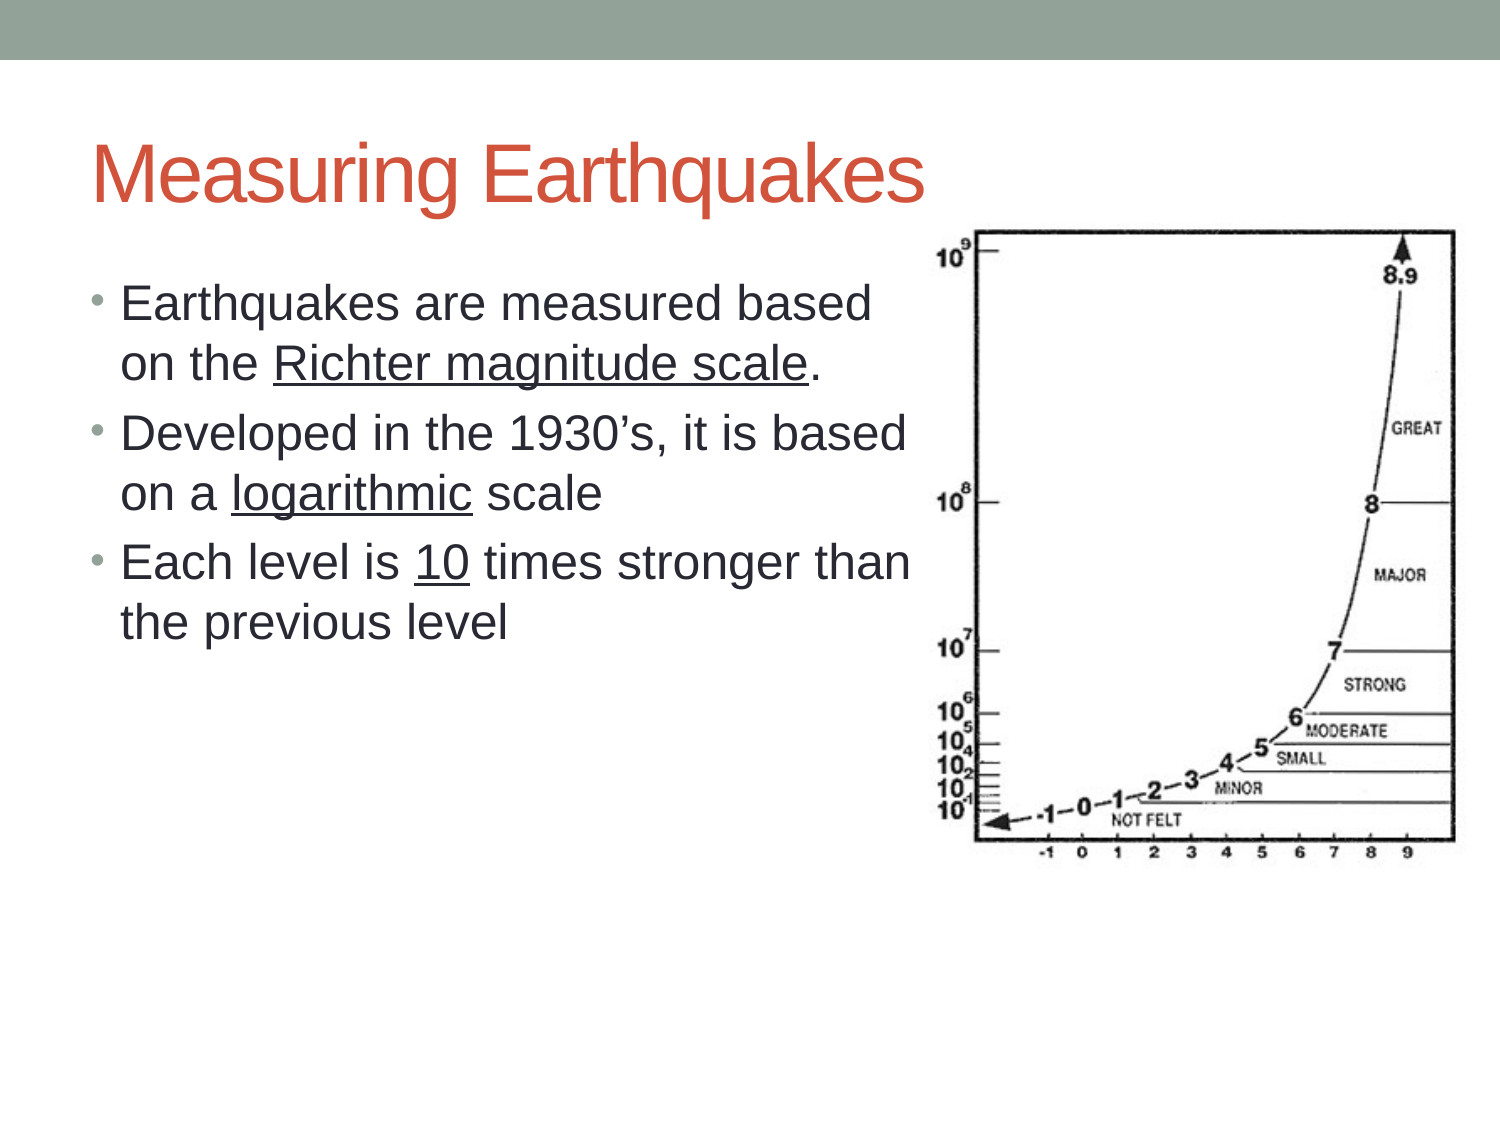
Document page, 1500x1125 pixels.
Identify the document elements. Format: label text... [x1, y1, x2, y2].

picture [928, 222, 1467, 870]
list Earthquakes are measured based on the Richter magnitude scale. Developed in the 1930’s, it is based on a logarithmic scale Each level is 10 times stronger than the previous level [75, 262, 929, 966]
title Measuring Earthquakes [75, 87, 1425, 250]
